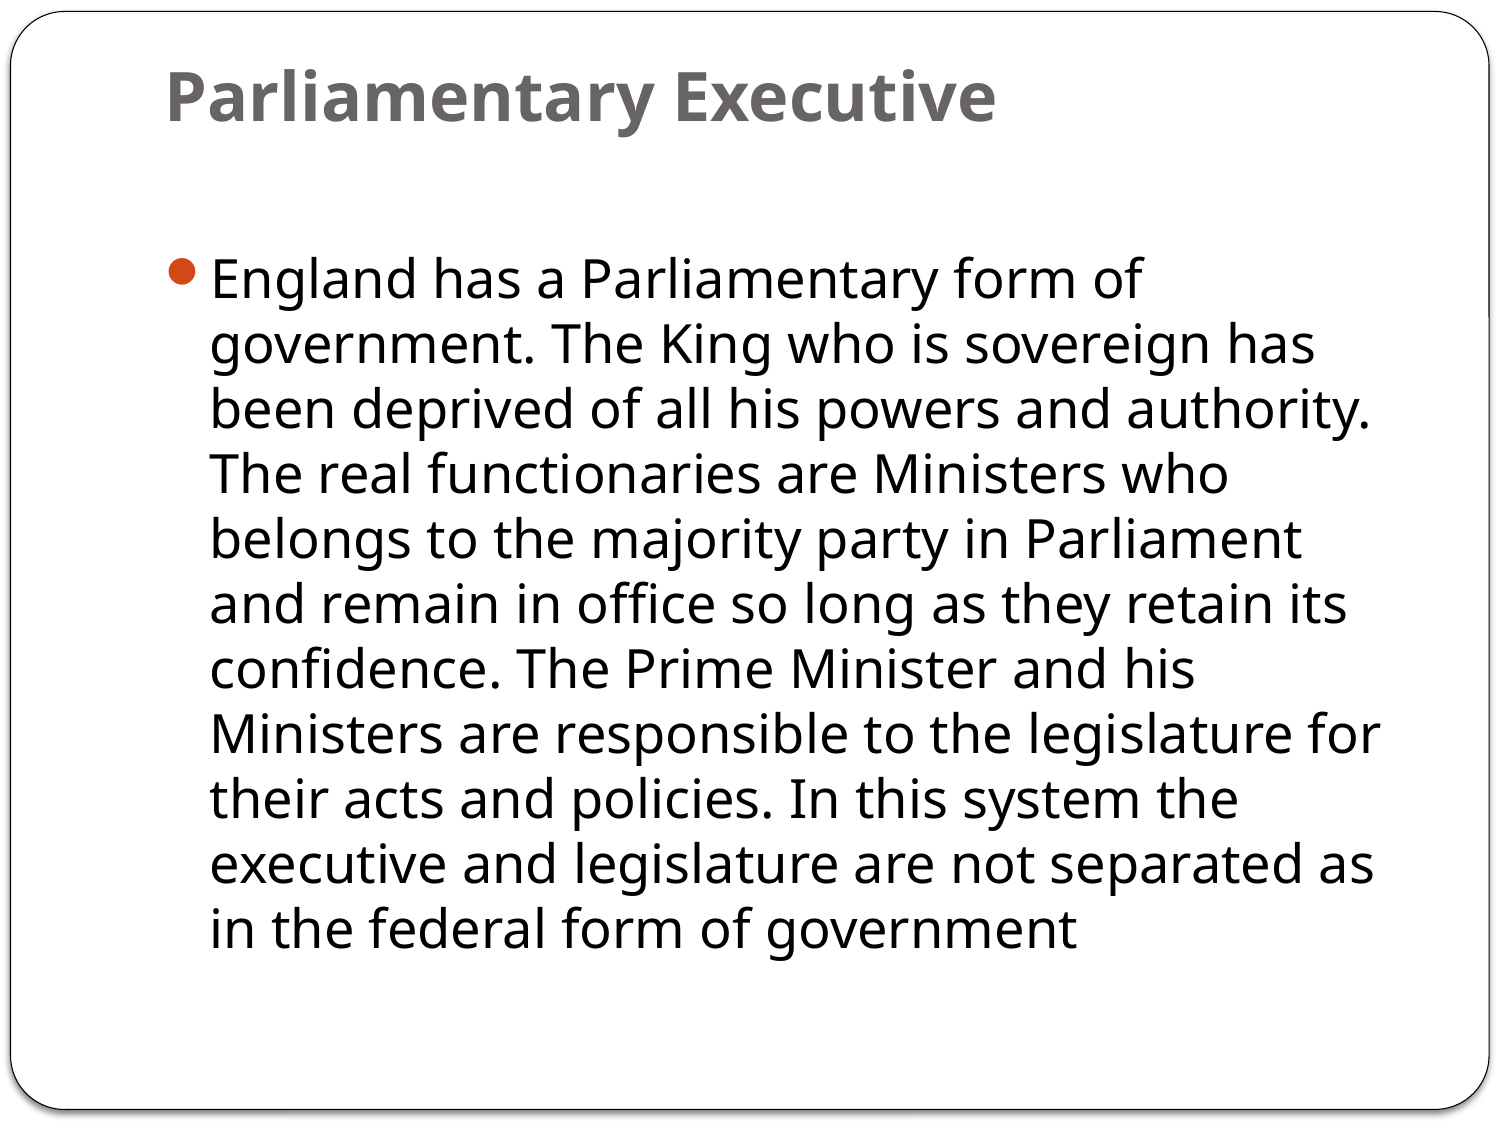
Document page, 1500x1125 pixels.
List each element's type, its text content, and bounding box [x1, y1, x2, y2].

title Parliamentary Executive [150, 45, 1425, 233]
list England has a Parliamentary form of government. The King who is sovereign has been deprived of all his powers and authority. The real functionaries are Ministers who belongs to the majority party in Parliament and remain in office so long as they retain its confidence. The Prime Minister and his Ministers are responsible to the legislature for their acts and policies. In this system the executive and legislature are not separated as in the federal form of government [150, 237, 1425, 988]
